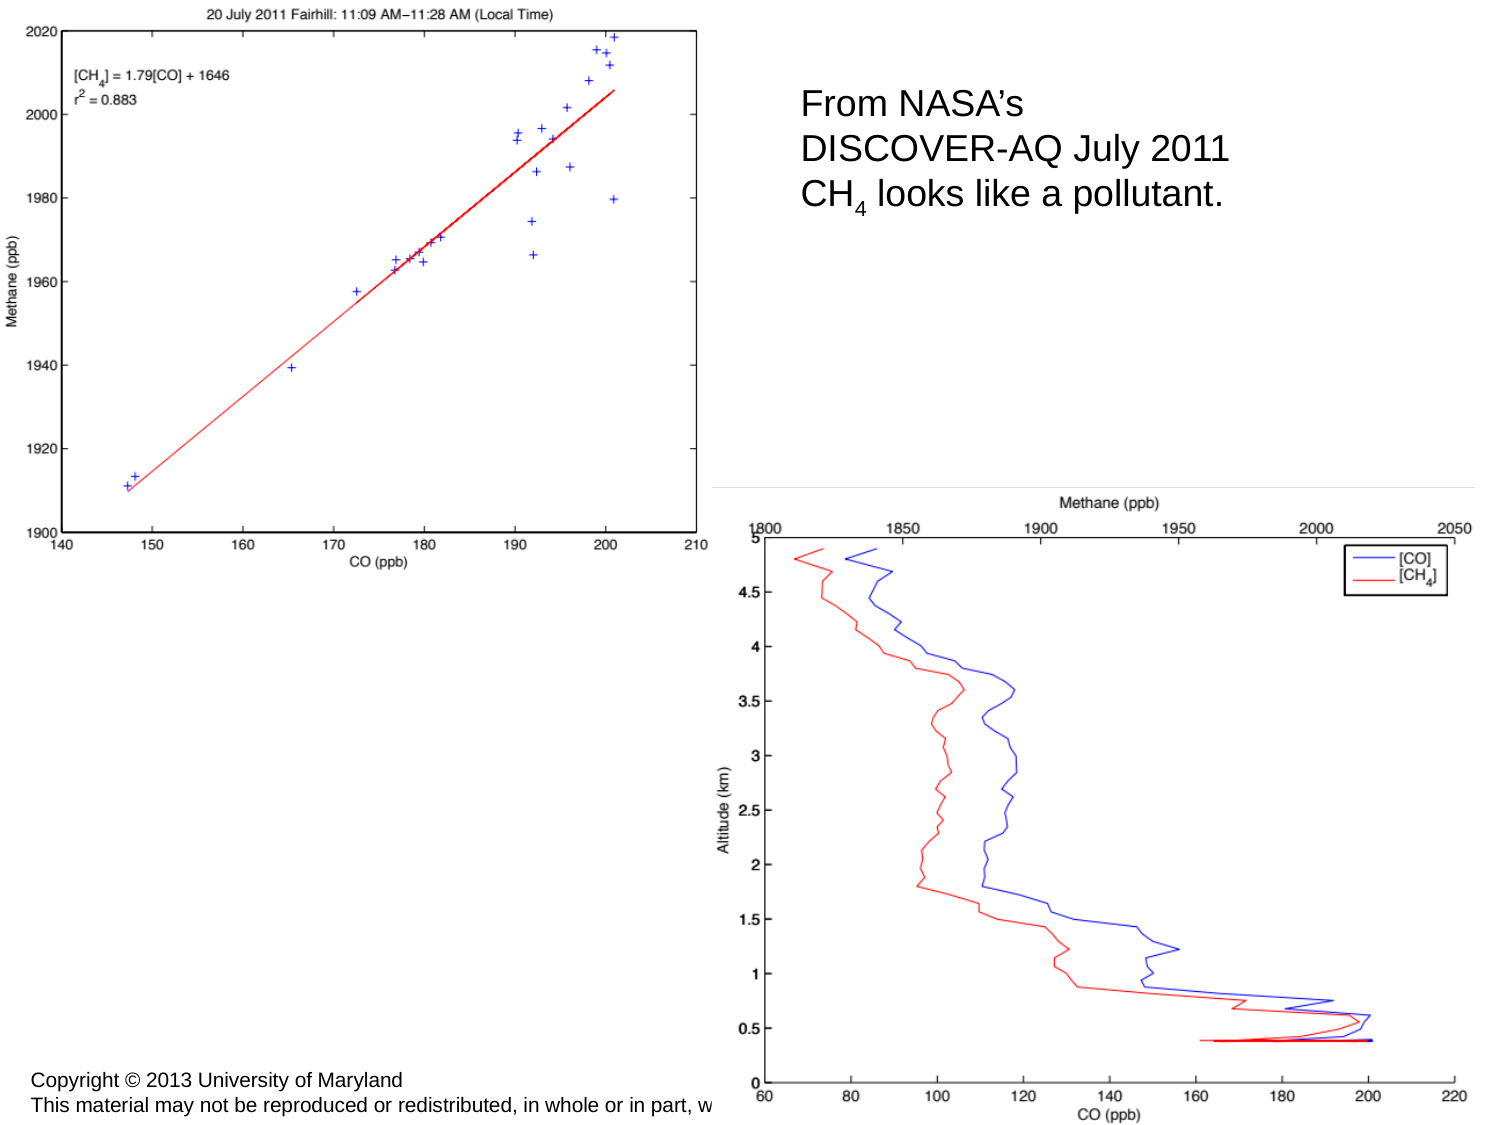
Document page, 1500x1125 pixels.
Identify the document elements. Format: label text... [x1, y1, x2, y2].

picture [0, 0, 1476, 1125]
text_box From NASA’s DISCOVER-AQ July 2011 CH4 looks like a pollutant. [785, 71, 1383, 228]
